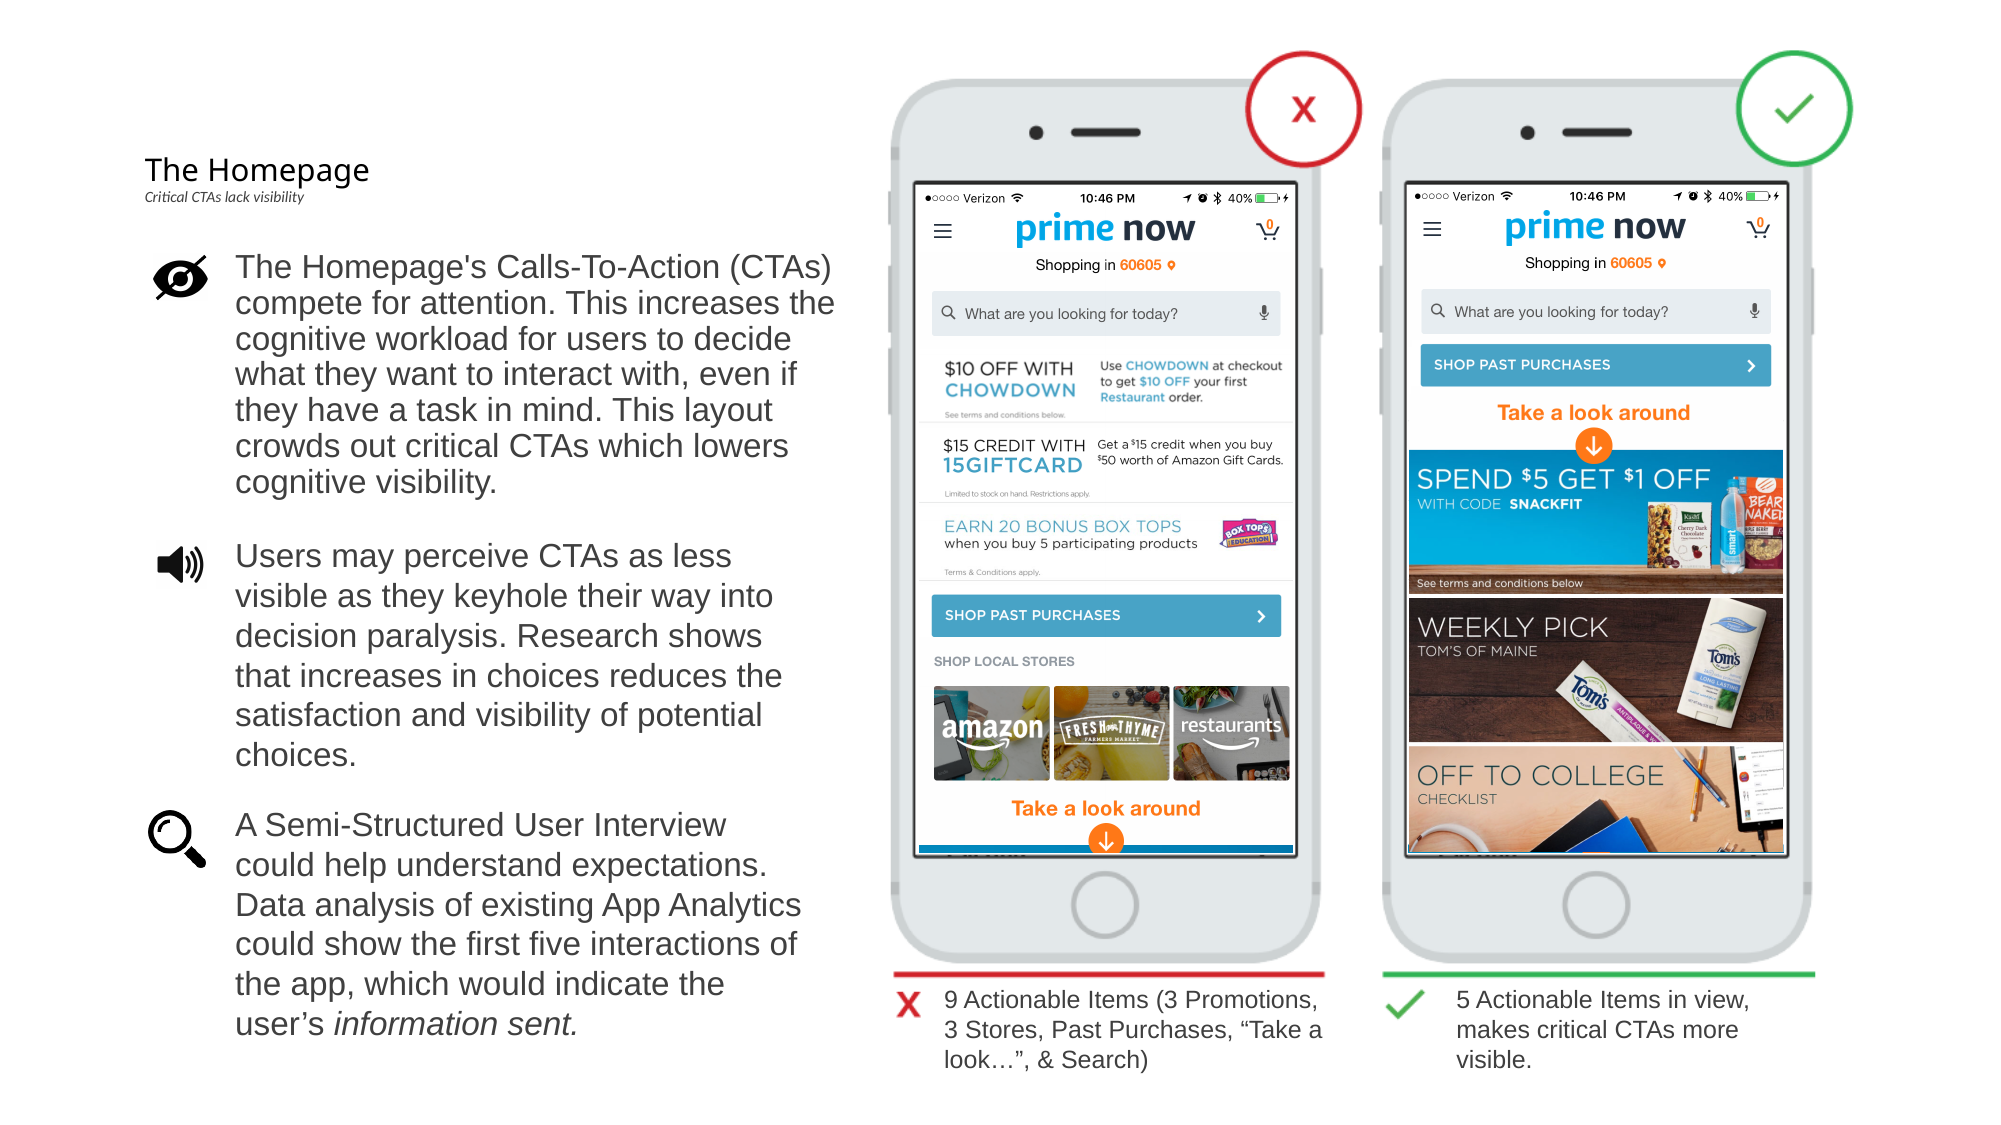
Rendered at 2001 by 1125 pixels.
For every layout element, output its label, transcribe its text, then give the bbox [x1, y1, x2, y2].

text_box A Semi-Structured User Interview could help understand expectations. Data analysis of existing App Analytics could show the first five interactions of the app, which would indicate the user’s information sent. [220, 795, 828, 1050]
title The Homepage Critical CTAs lack visibility [129, 146, 775, 214]
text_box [156, 256, 206, 300]
text_box Users may perceive CTAs as less visible as they keyhole their way into decision paralysis. Research shows that increases in choices reduces the satisfaction and visibility of potential choices. [220, 526, 828, 781]
picture [156, 540, 207, 589]
list The Homepage's Calls-To-Action (CTAs) compete for attention. This increases the cognitive workload for users to decide what they want to interact with, even if they have a task in mind. This layout crowds out critical CTAs which lowers cognitive visibility. [220, 242, 853, 532]
picture [148, 810, 206, 868]
picture [153, 253, 208, 301]
picture [853, 40, 1871, 1088]
